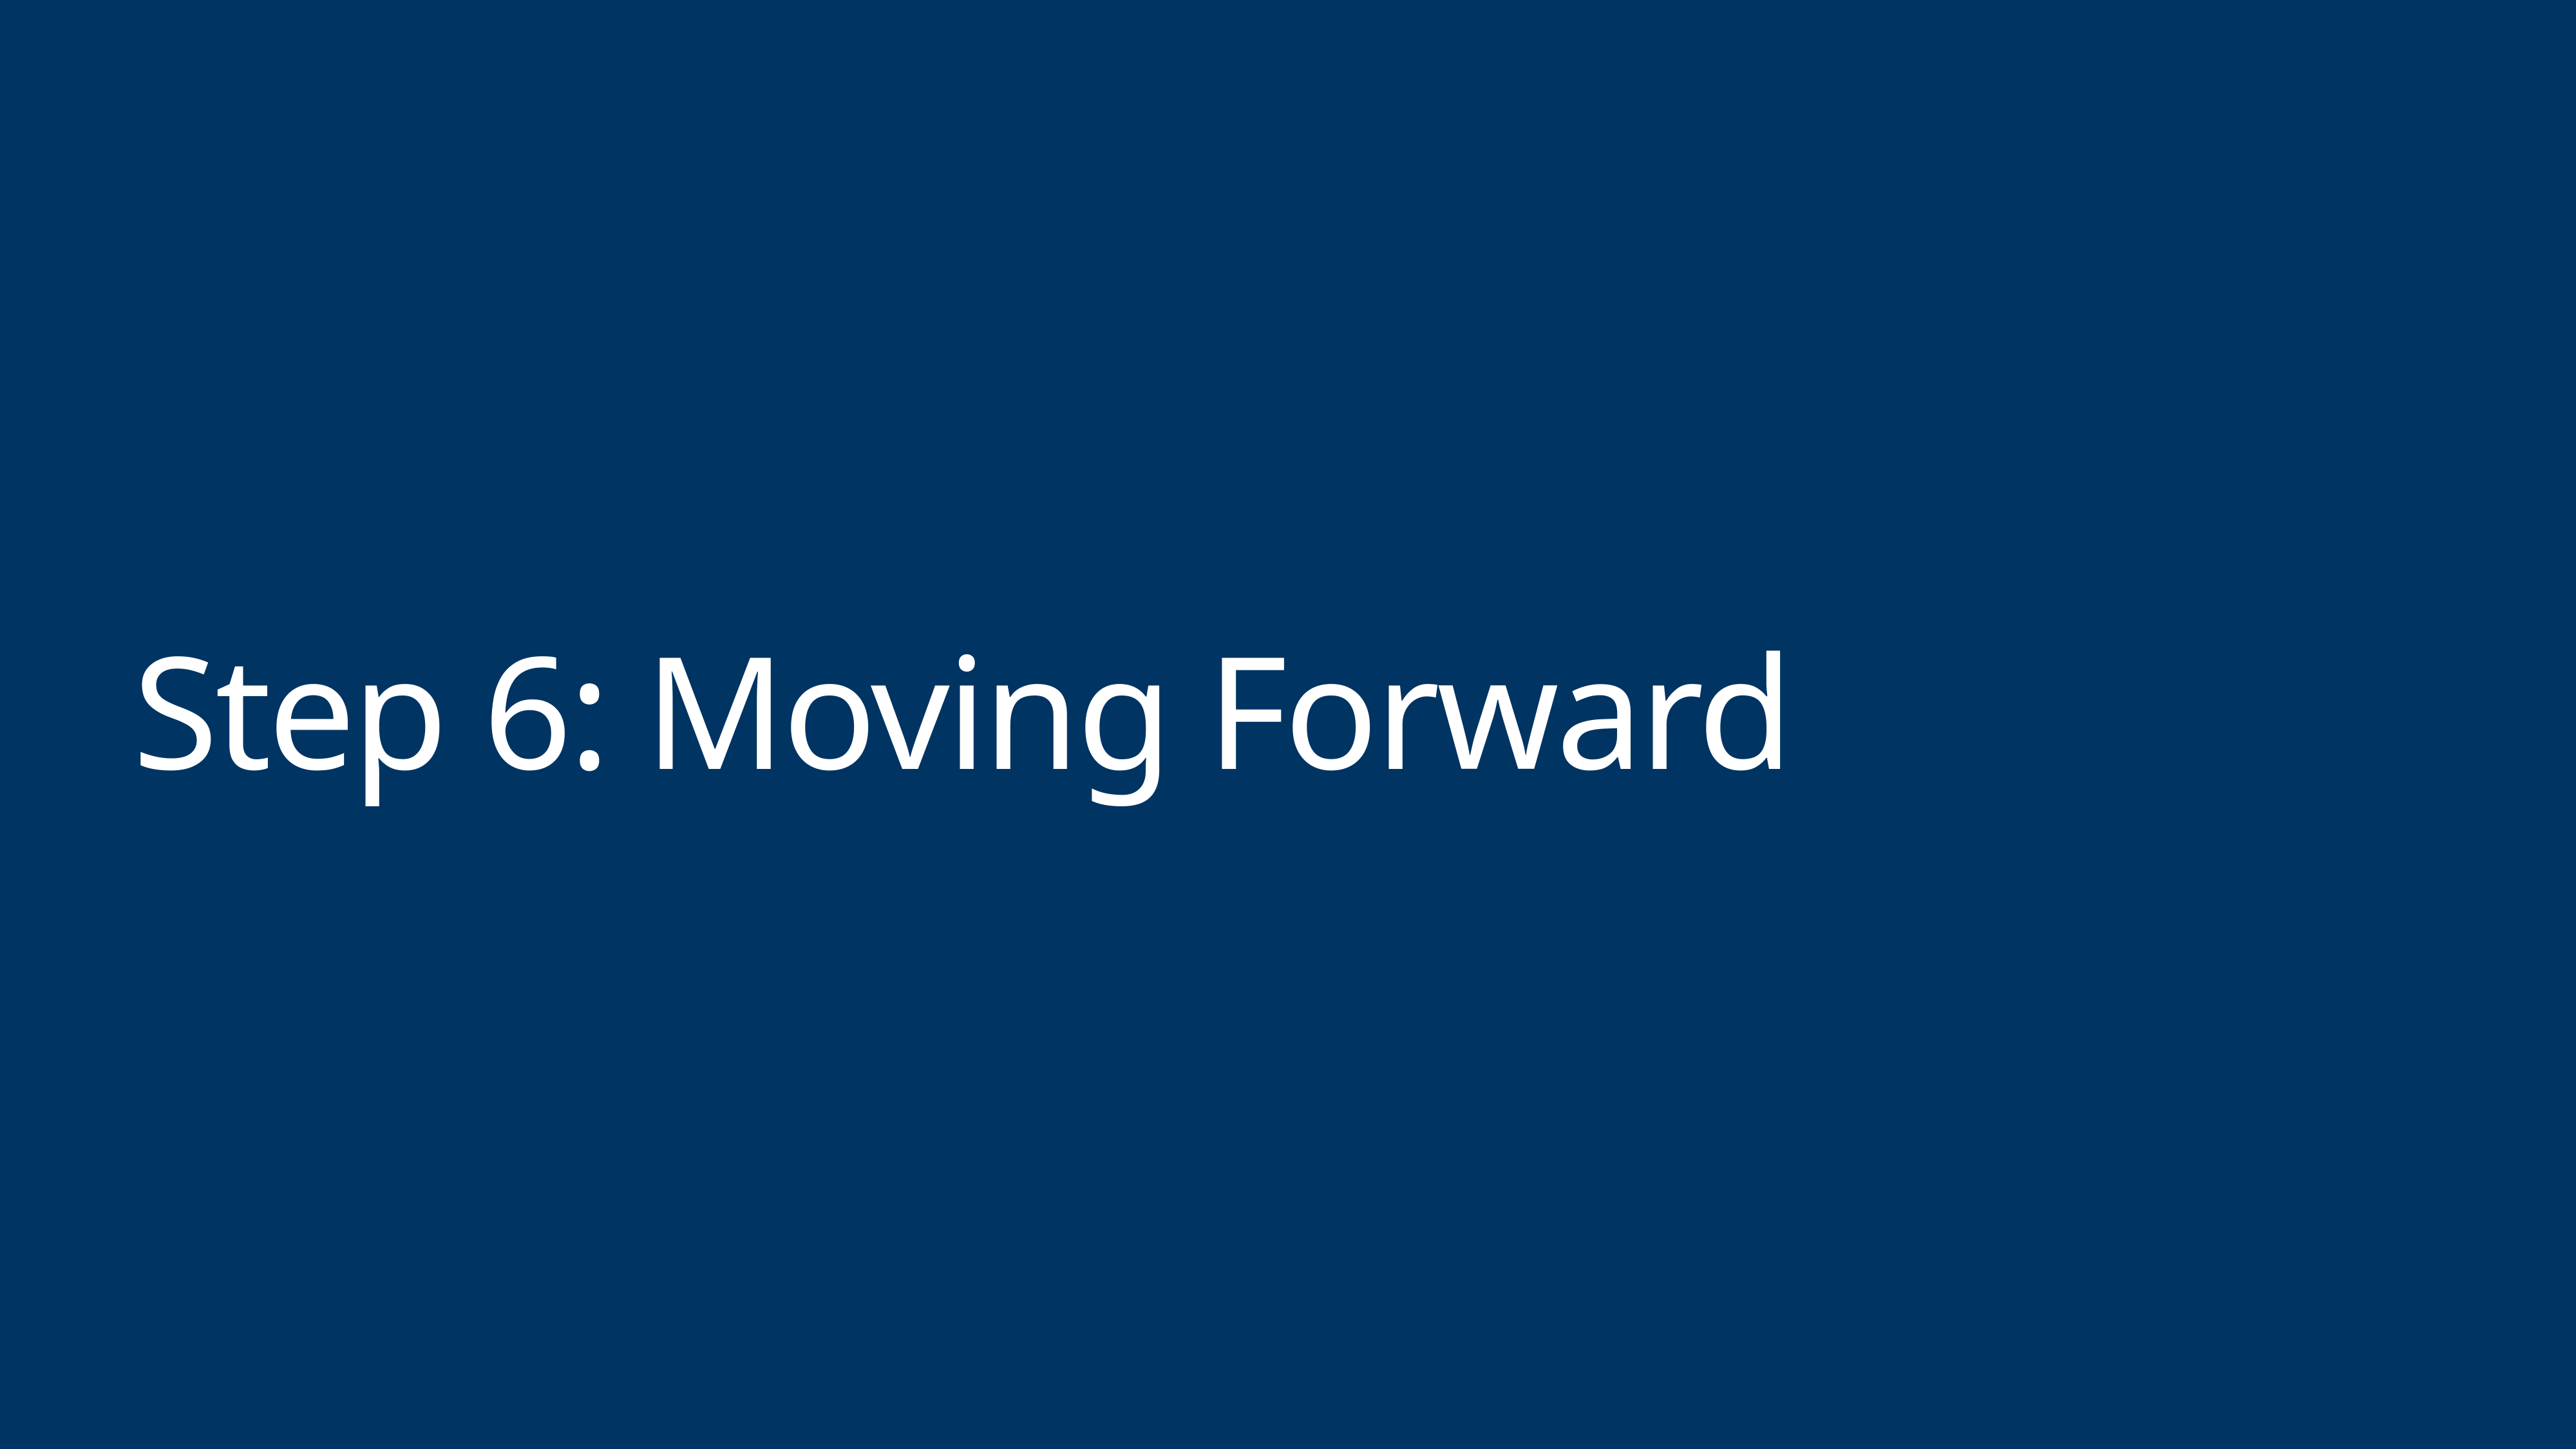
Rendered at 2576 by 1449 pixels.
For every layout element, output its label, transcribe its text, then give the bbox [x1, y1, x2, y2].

title Step 6: Moving Forward [127, 478, 2449, 971]
